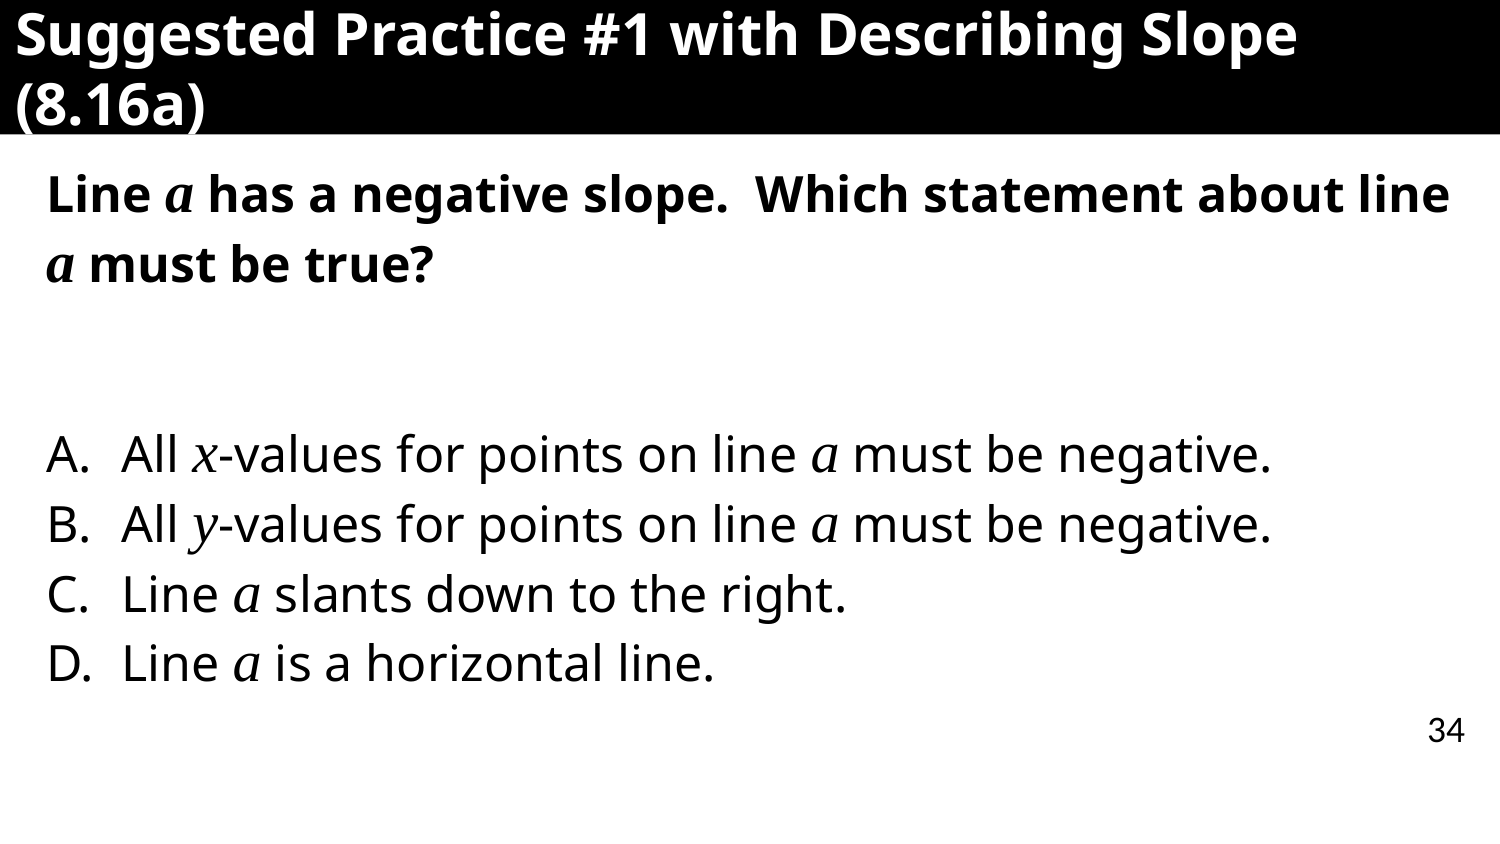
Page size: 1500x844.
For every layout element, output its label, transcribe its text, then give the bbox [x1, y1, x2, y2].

title Suggested Practice #1 with Describing Slope (8.16a) [0, 0, 1500, 135]
slide_number 34 [1409, 695, 1500, 744]
list Line a has a negative slope. Which statement about line a must be true? All x-values for points on line a must be negative. All y-values for points on line a must be negative. Line a slants down to the right. Line a is a horizontal line. [12, 146, 1477, 710]
